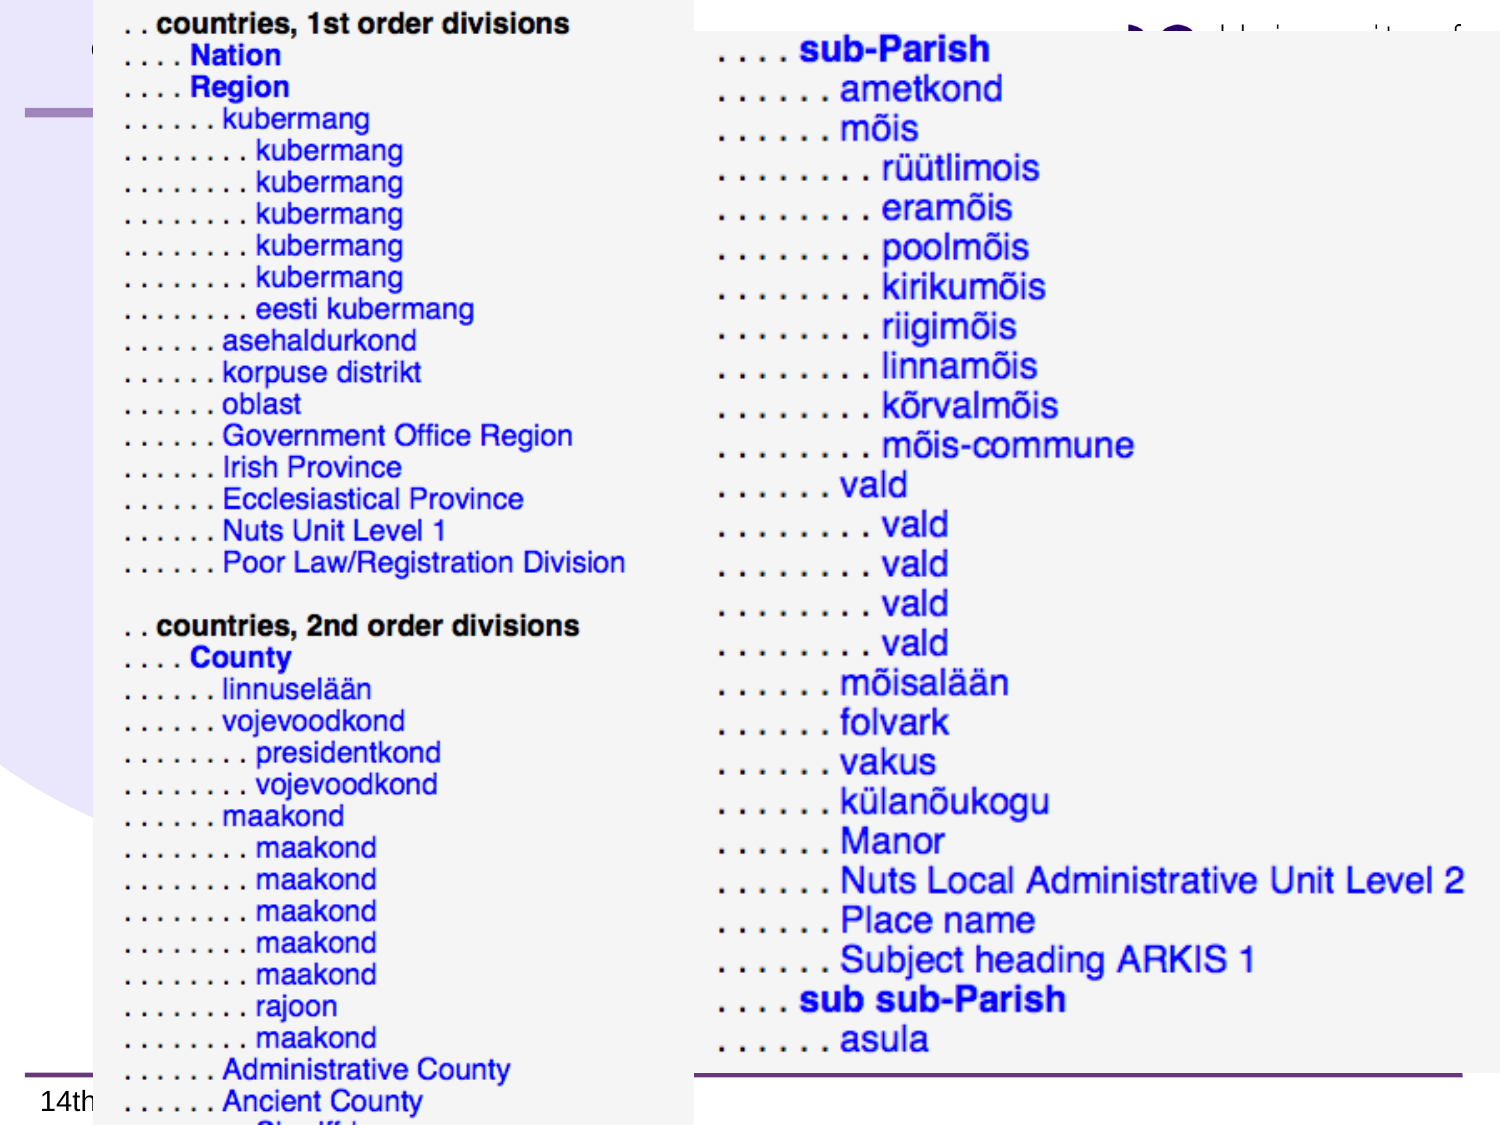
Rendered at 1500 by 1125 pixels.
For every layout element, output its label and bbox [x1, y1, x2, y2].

picture [93, 0, 1500, 1125]
slide_number [24, 1074, 88, 1113]
